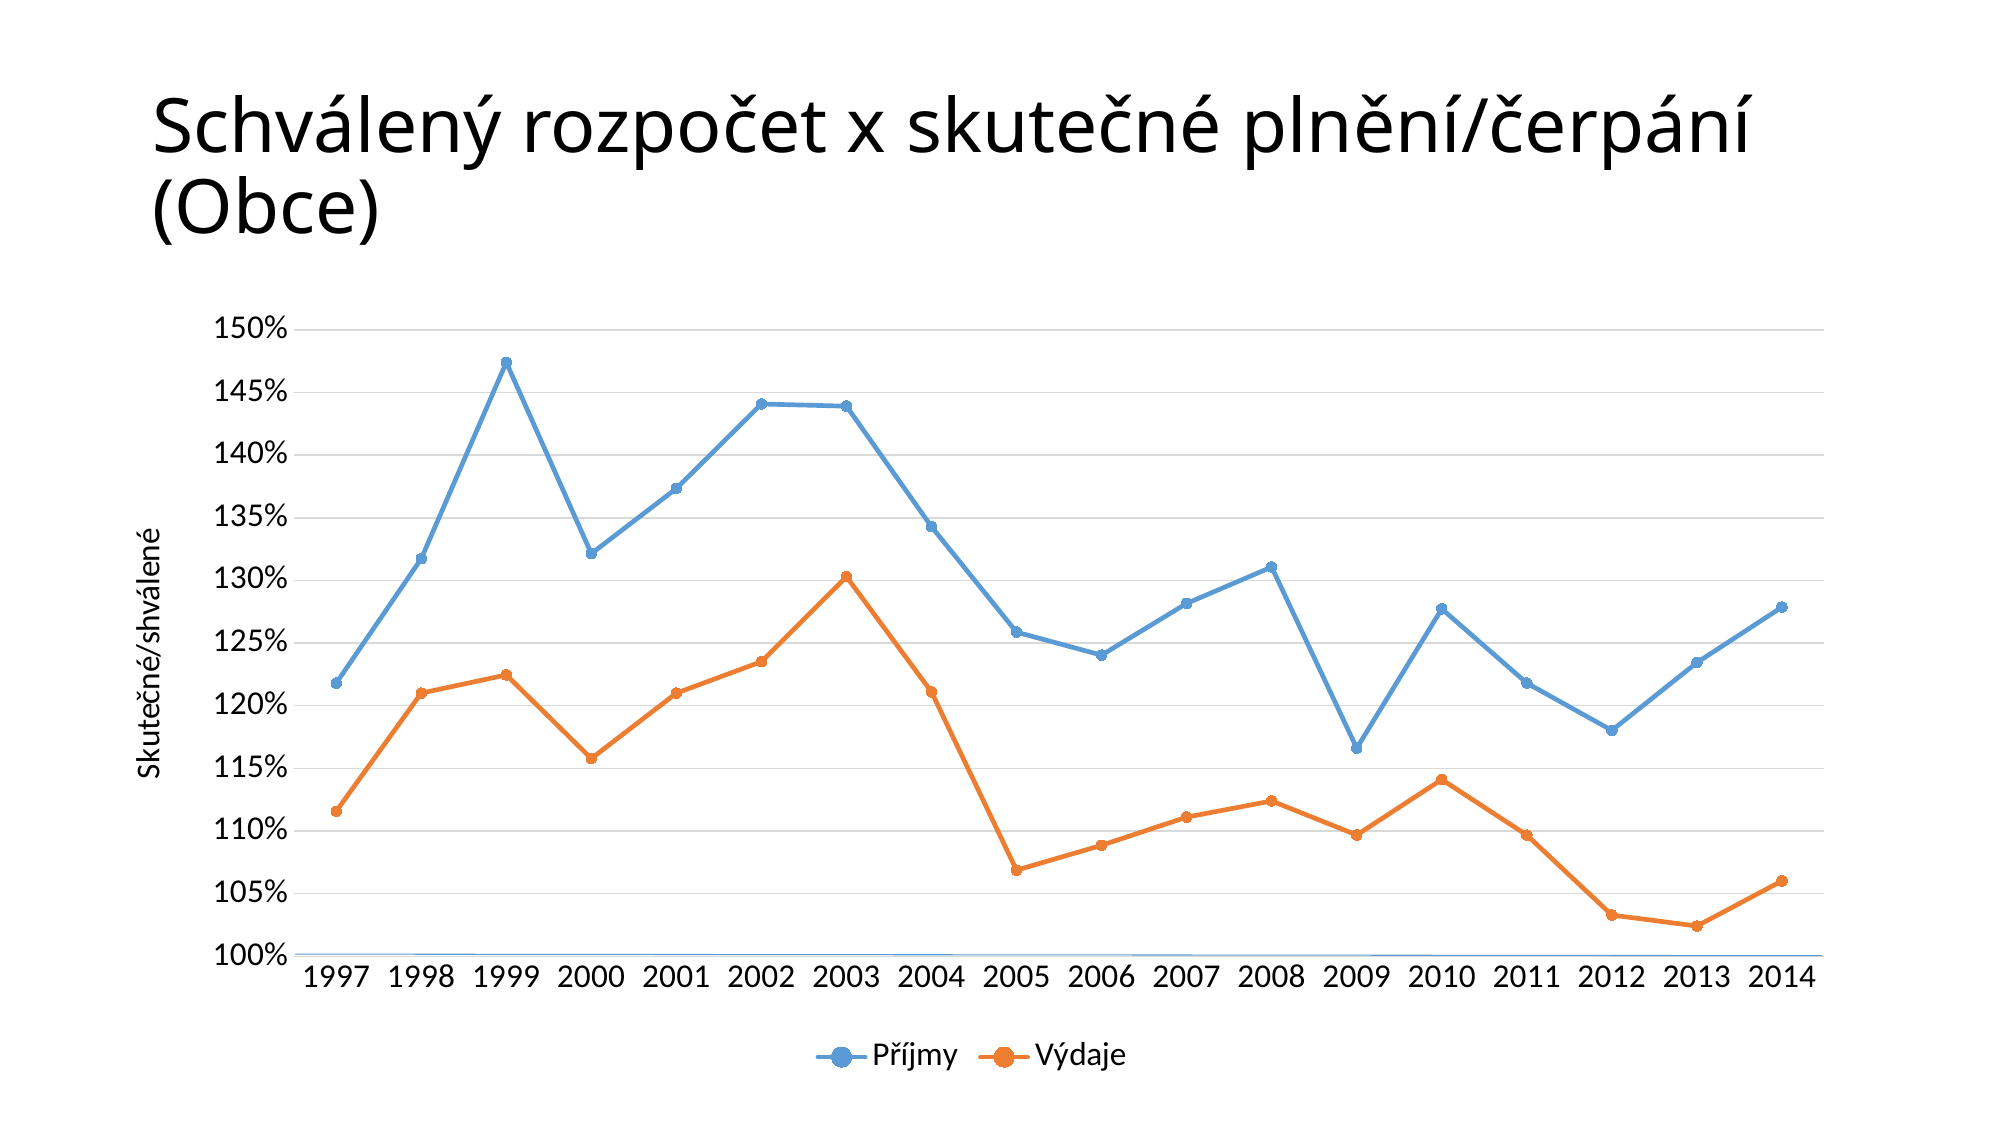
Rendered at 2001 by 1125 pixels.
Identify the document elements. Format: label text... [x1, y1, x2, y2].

title Schválený rozpočet x skutečné plnění/čerpání (Obce) [137, 59, 1863, 278]
chart [81, 299, 1863, 1081]
